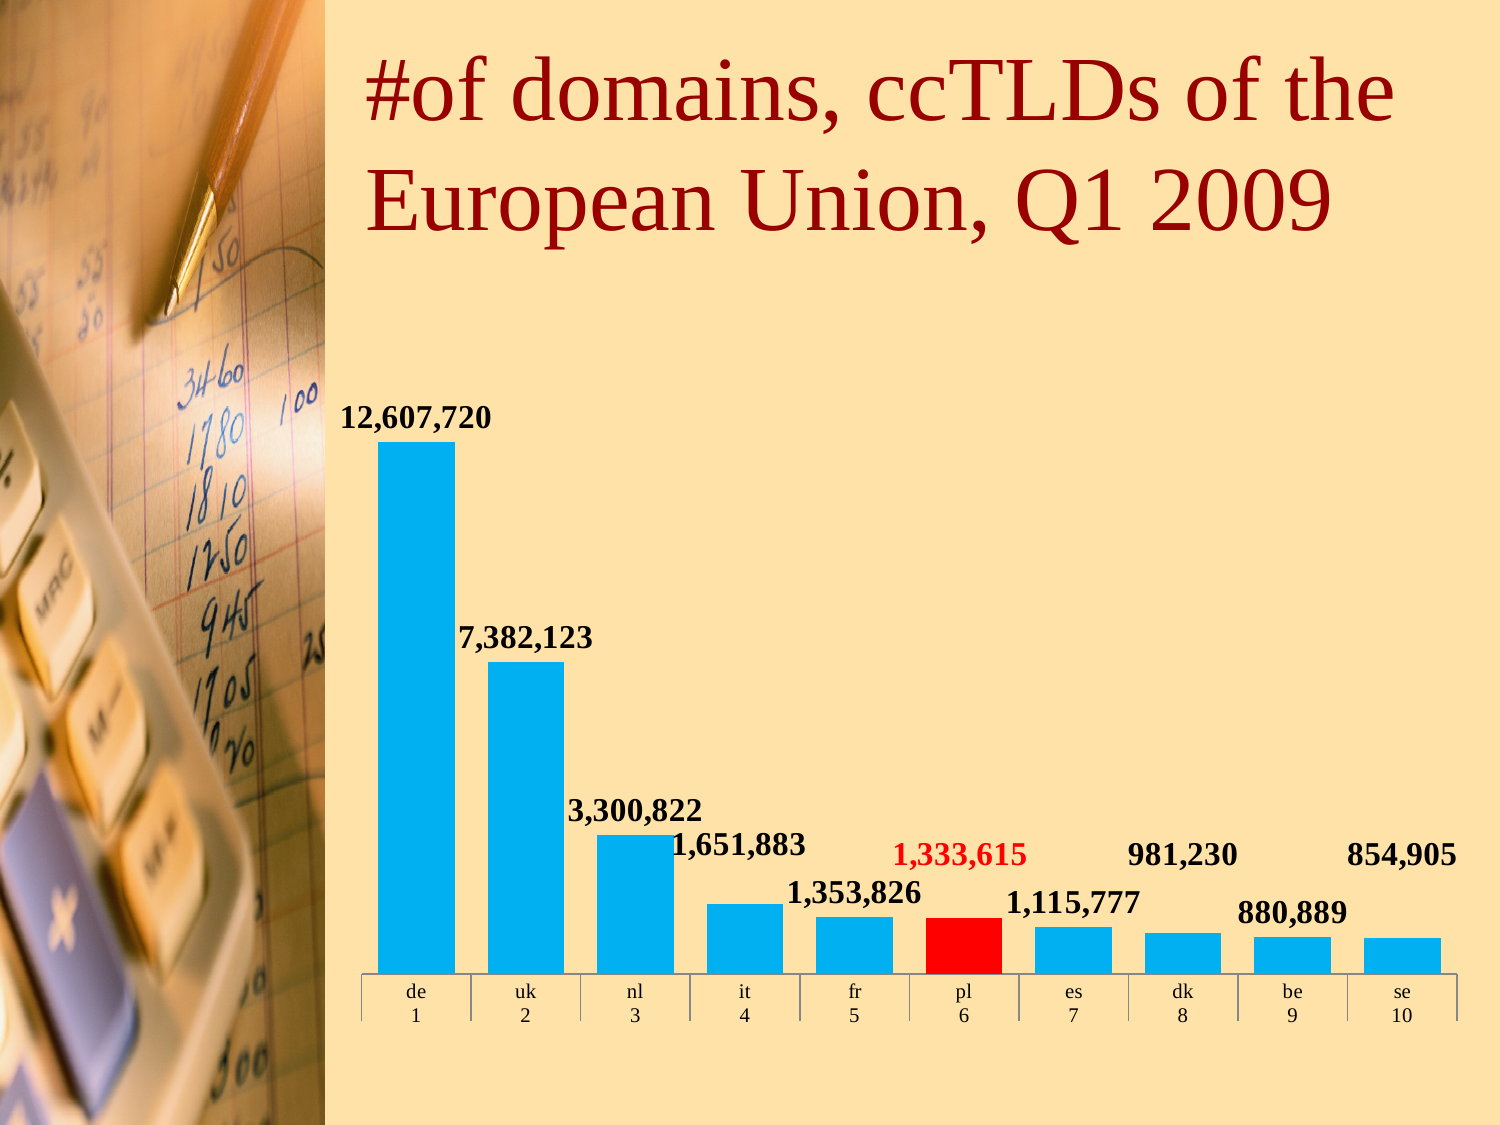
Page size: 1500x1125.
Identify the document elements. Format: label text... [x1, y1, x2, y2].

title #of domains, ccTLDs of the European Union, Q1 2009 [349, 44, 1463, 233]
chart [339, 363, 1477, 1079]
picture [0, 0, 325, 1125]
